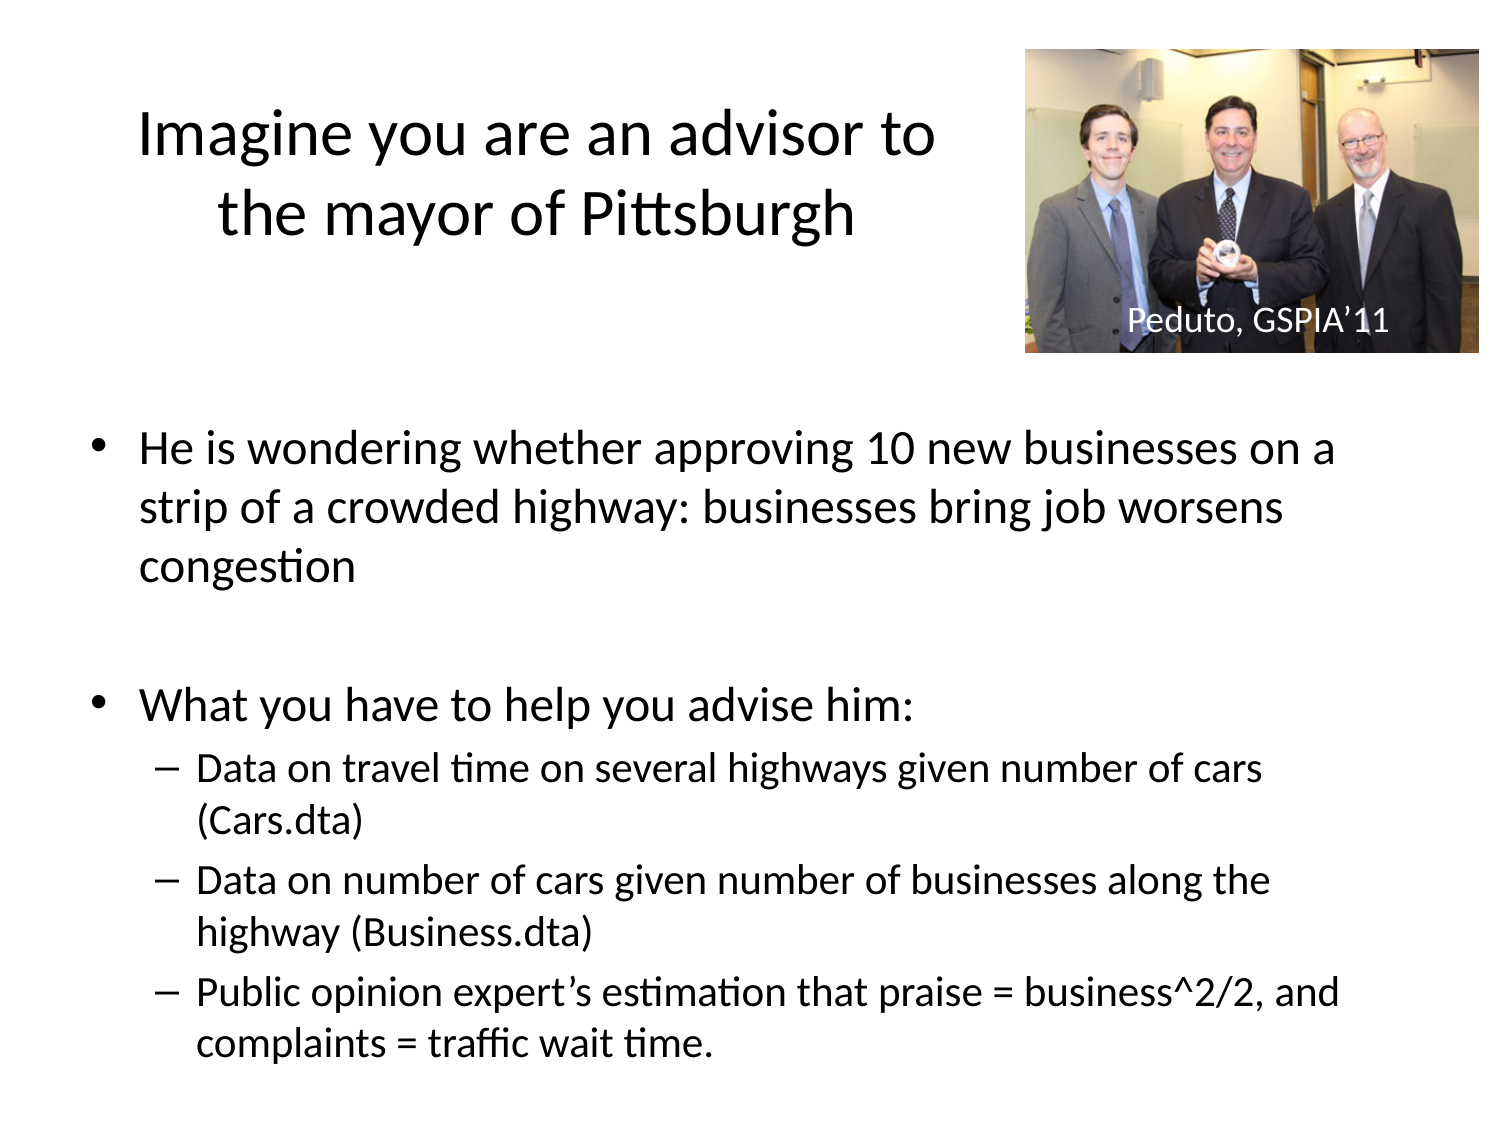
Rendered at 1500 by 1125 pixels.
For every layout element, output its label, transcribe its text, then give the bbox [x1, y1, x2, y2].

list He is wondering whether approving 10 new businesses on a strip of a crowded highway: businesses bring job worsens congestion What you have to help you advise him: Data on travel time on several highways given number of cars (Cars.dta) Data on number of cars given number of businesses along the highway (Business.dta) Public opinion expert’s estimation that praise = business^2/2, and complaints = traffic wait time. [75, 407, 1425, 1075]
title Imagine you are an advisor to the mayor of Pittsburgh [75, 75, 1000, 263]
picture [1024, 49, 1479, 353]
